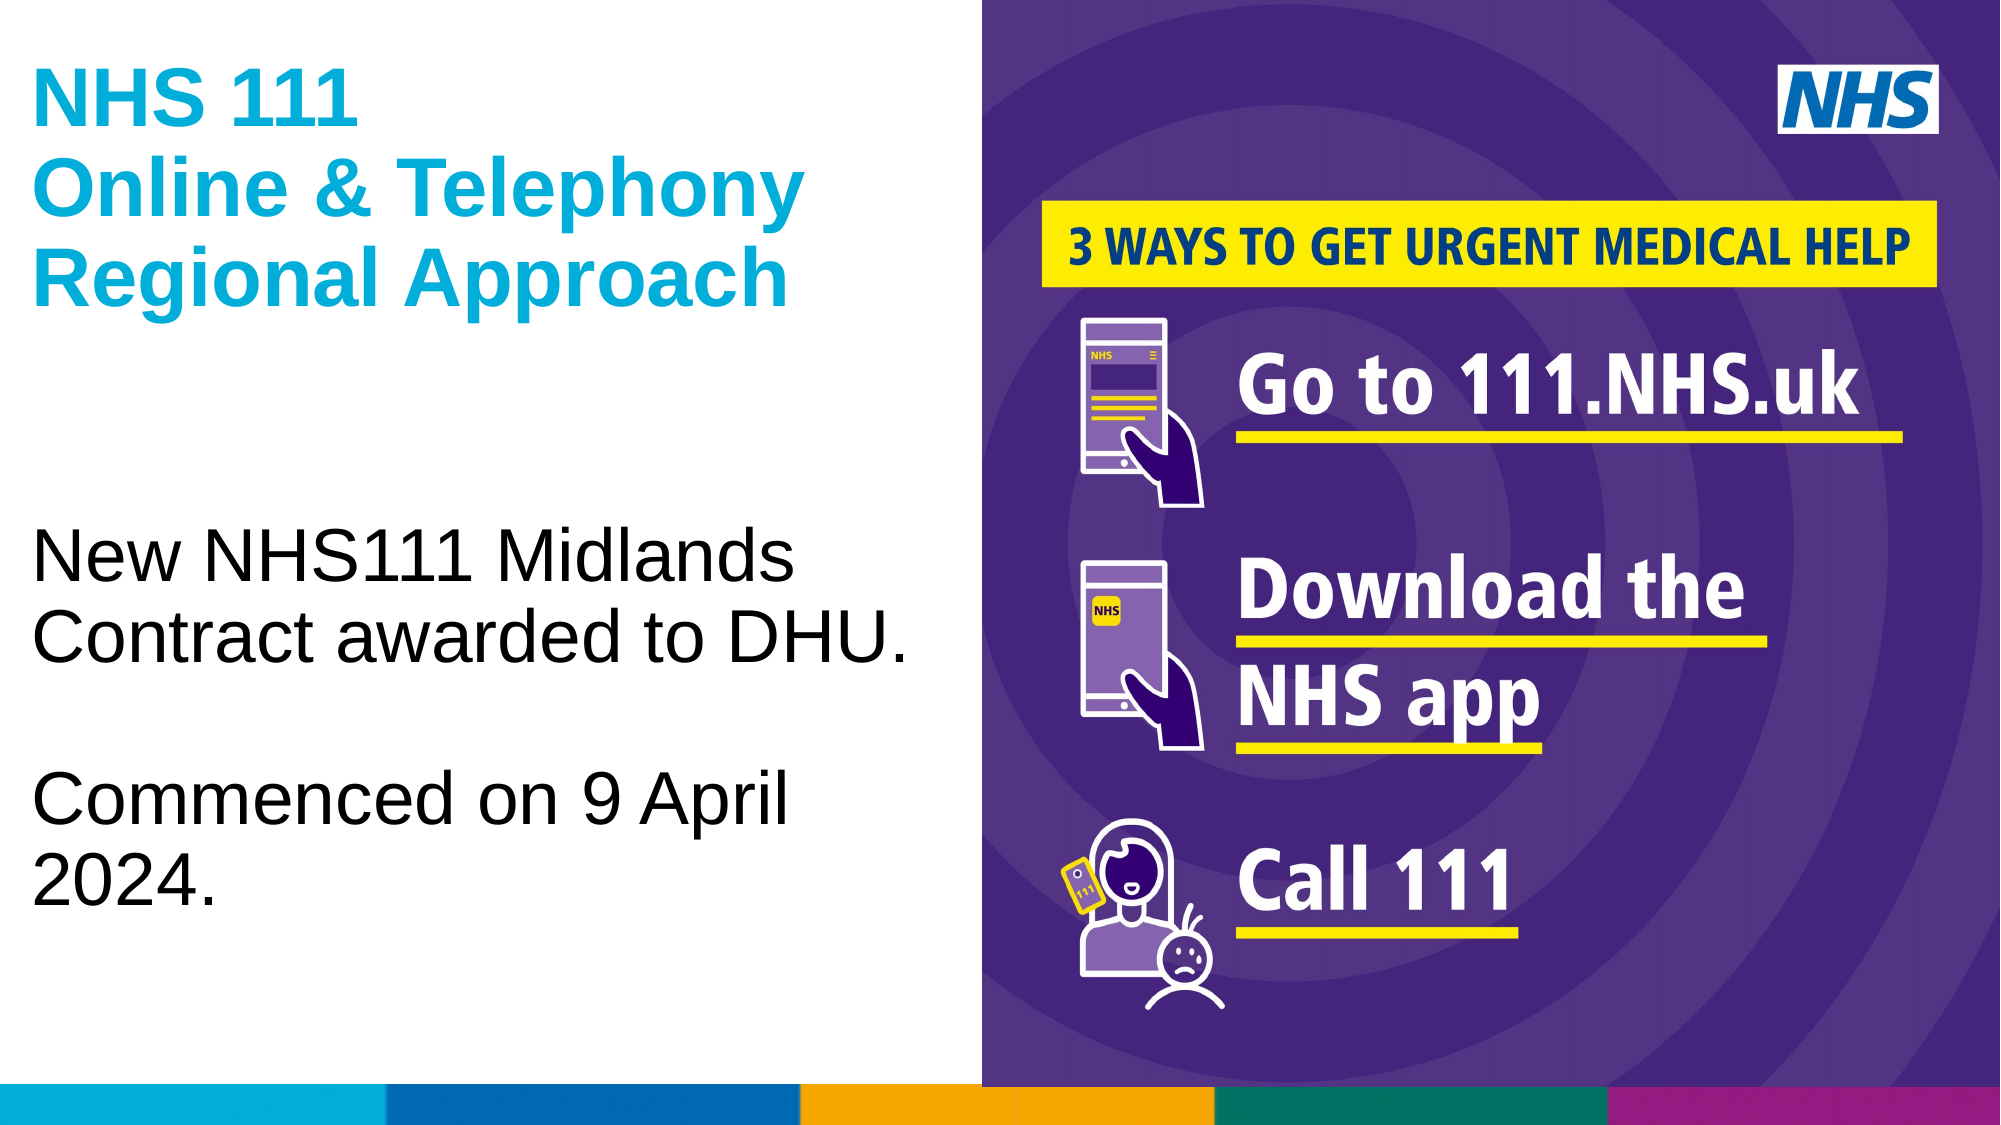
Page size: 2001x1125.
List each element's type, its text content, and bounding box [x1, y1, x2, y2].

title New NHS111 Midlands Contract awarded to DHU. Commenced on 9 April 2024. [16, 371, 981, 1067]
picture [388, 0, 2000, 1125]
text_box NHS 111 Online & Telephony Regional Approach [16, 26, 981, 353]
